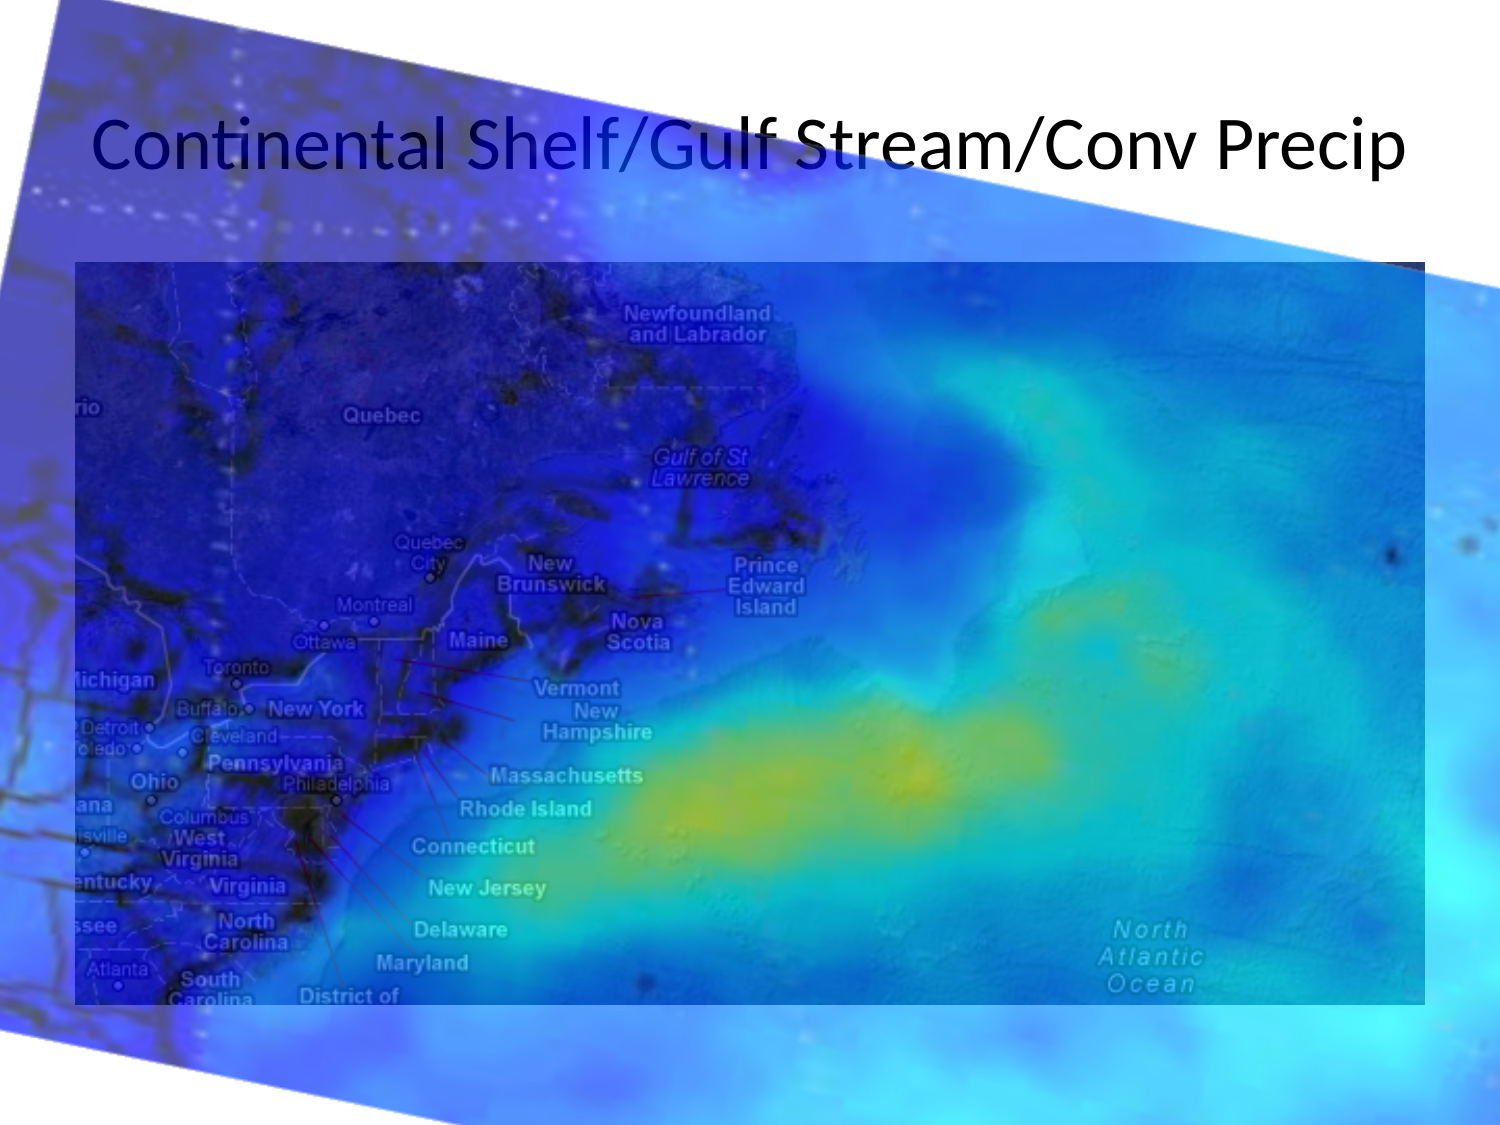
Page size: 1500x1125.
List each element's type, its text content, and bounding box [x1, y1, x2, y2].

title Continental Shelf/Gulf Stream/Conv Precip [338, 45, 1425, 156]
picture [0, 157, 1500, 1125]
